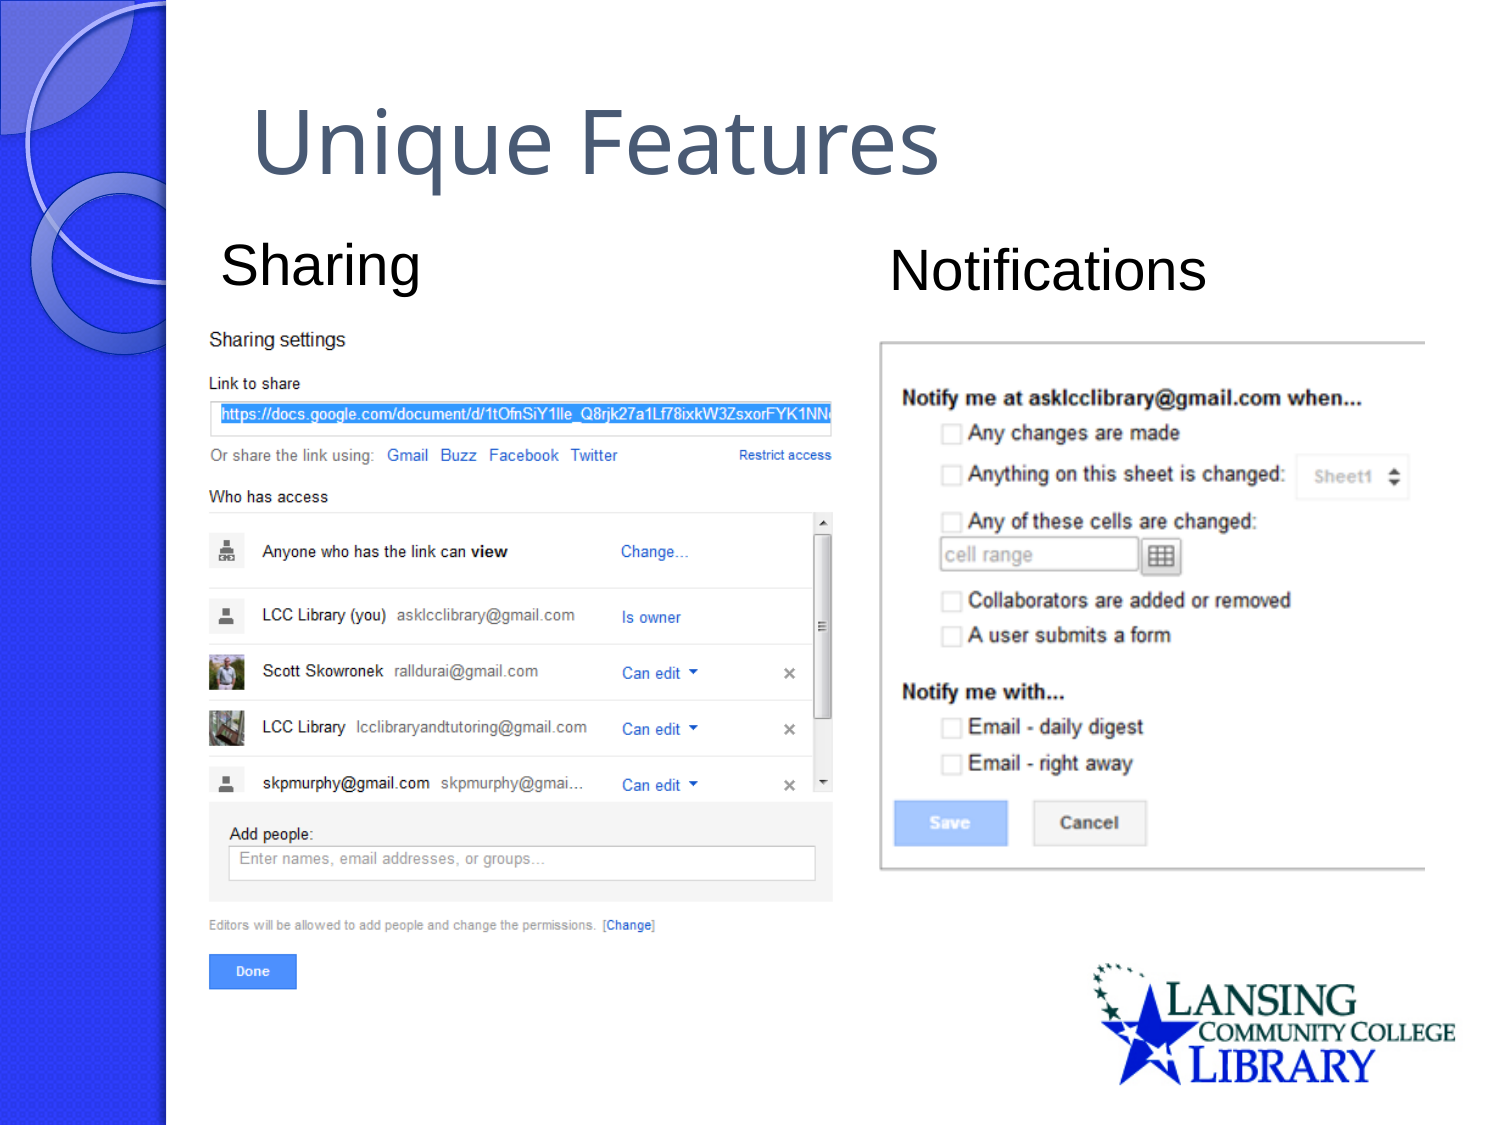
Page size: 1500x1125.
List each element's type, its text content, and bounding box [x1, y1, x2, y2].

text_box Sharing [205, 219, 806, 305]
picture [1087, 962, 1463, 1088]
text_box Notifications [874, 224, 1475, 310]
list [879, 341, 1425, 876]
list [197, 321, 851, 998]
title Unique Features [235, 45, 1466, 233]
